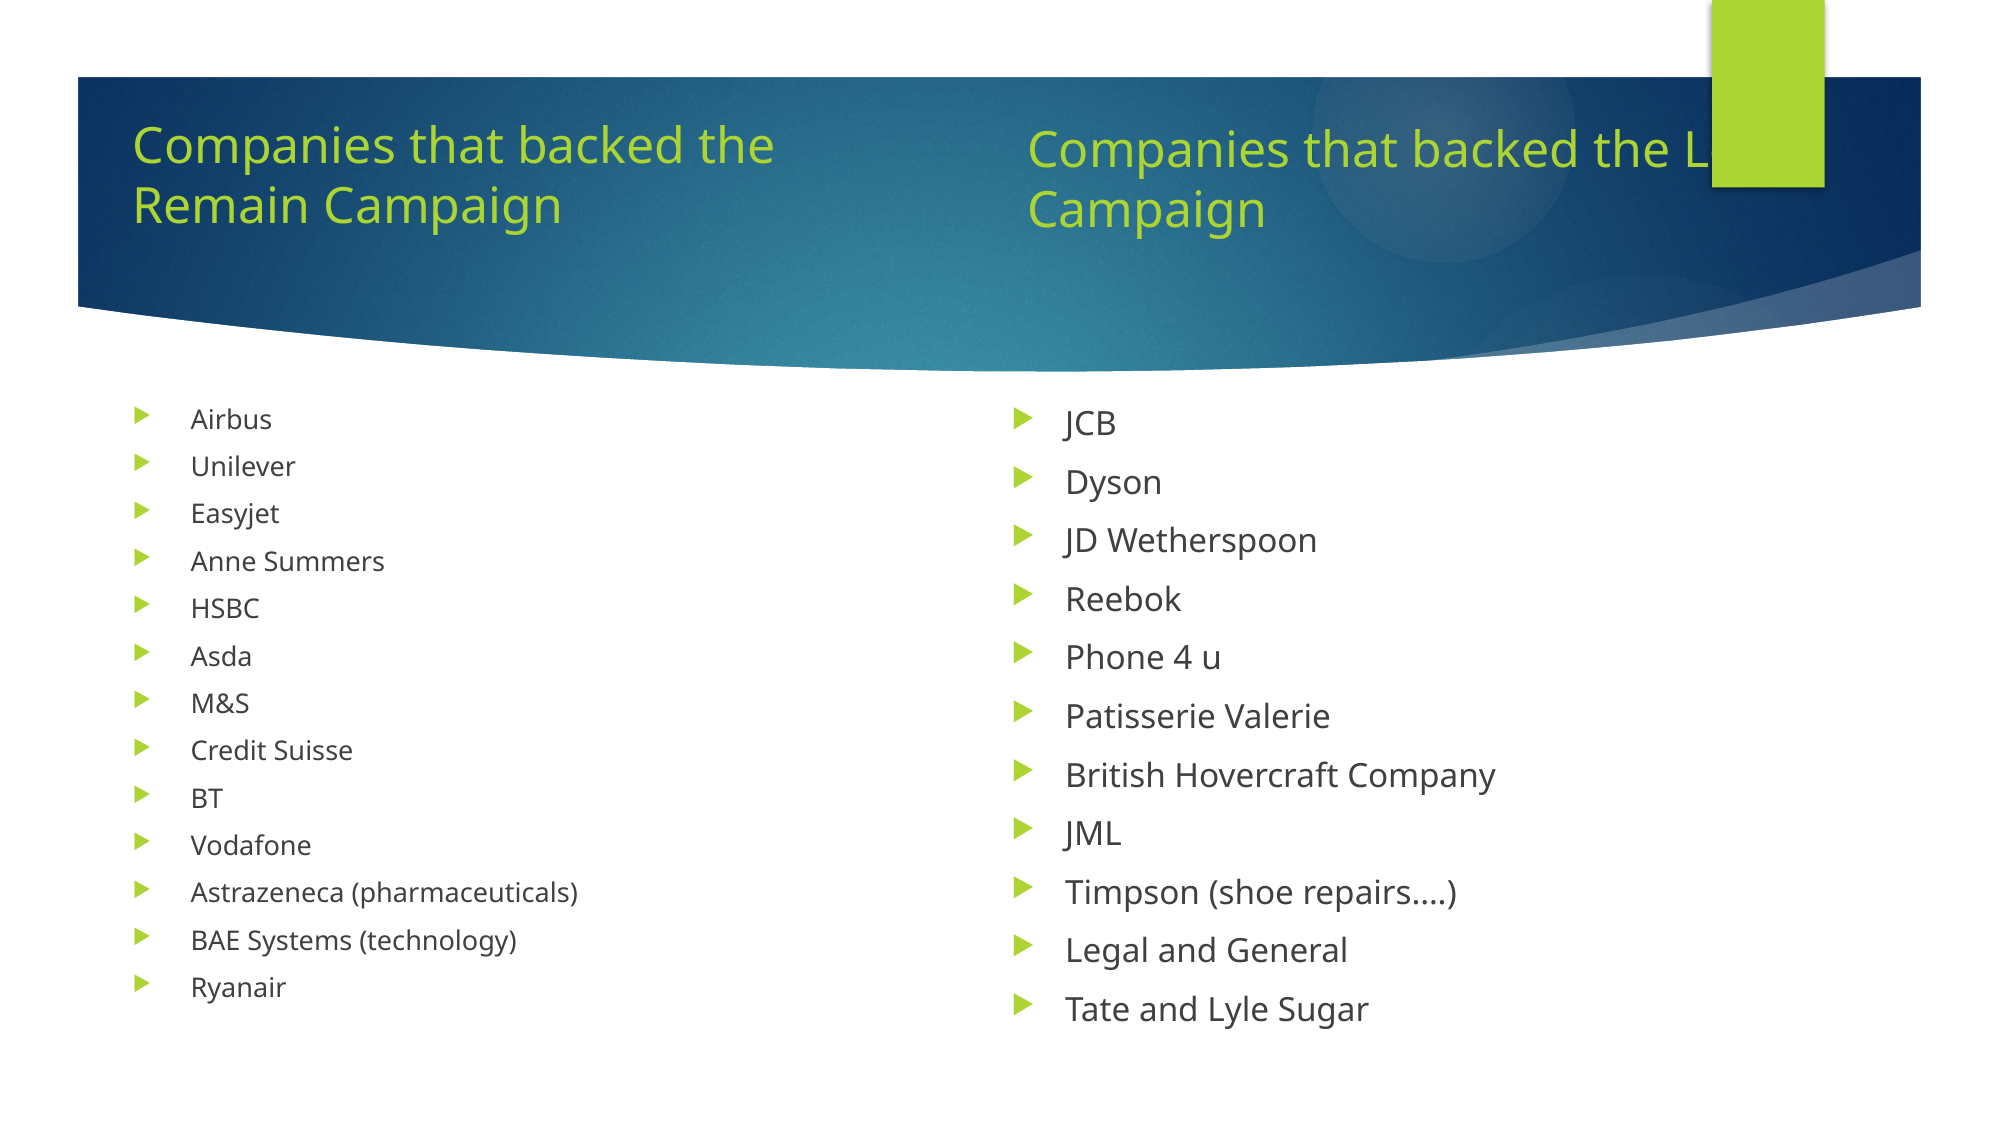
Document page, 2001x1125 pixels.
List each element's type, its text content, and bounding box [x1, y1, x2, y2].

list Companies that backed the Remain Campaign [117, 105, 964, 241]
list Airbus Unilever Easyjet Anne Summers HSBC Asda M&S Credit Suisse BT Vodafone Astrazeneca (pharmaceuticals) BAE Systems (technology) Ryanair [117, 394, 870, 1016]
list Companies that backed the Leave Campaign [1012, 109, 1863, 245]
list JCB Dyson JD Wetherspoon Reebok Phone 4 u Patisserie Valerie British Hovercraft Company JML Timpson (shoe repairs….) Legal and General Tate and Lyle Sugar [996, 394, 1863, 1037]
